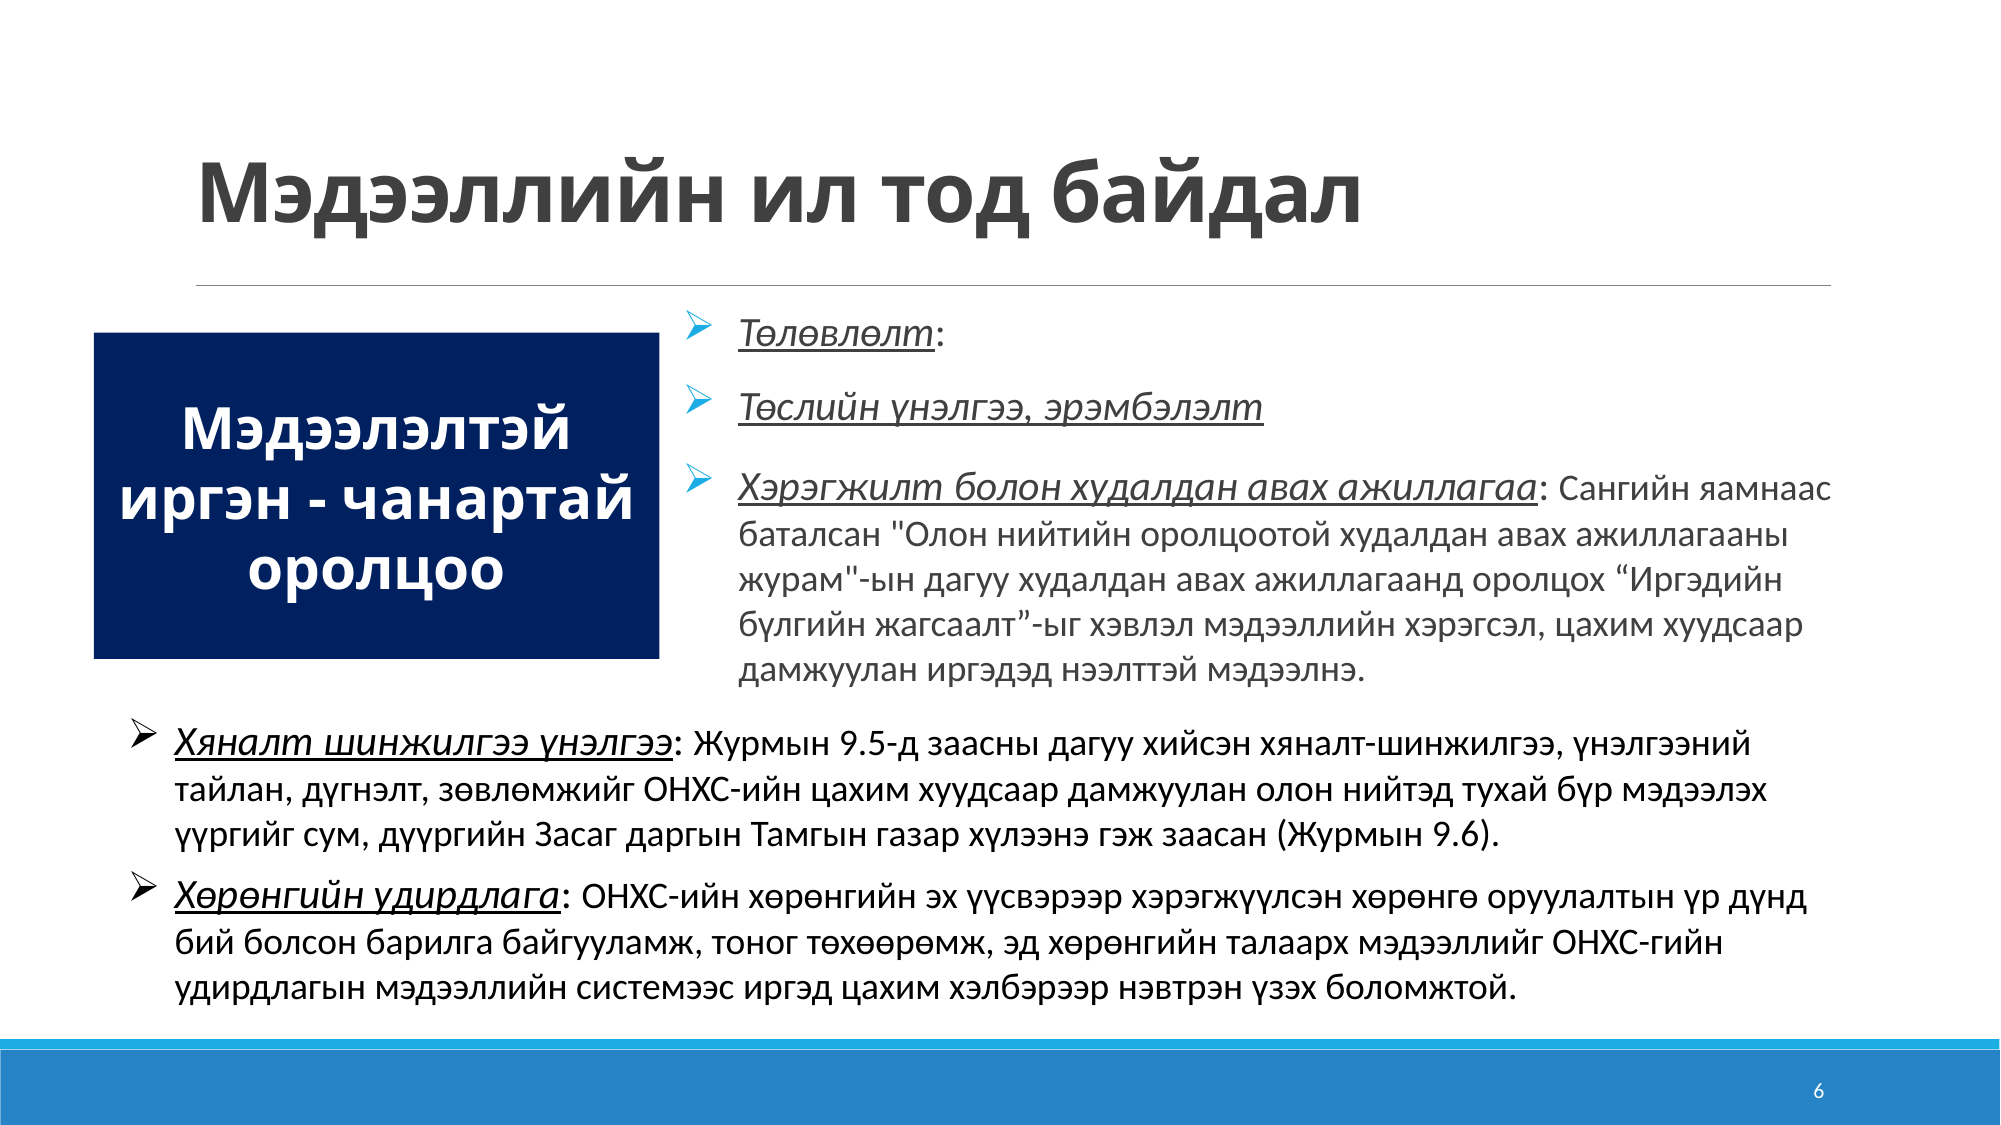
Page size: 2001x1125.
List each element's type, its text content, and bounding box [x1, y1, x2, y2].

title Мэдээллийн ил тод байдал [180, 109, 1830, 285]
list Төлөвлөлт: Төслийн үнэлгээ, эрэмбэлэлт Хэрэгжилт болон худалдан авах ажиллагаа: Сангийн яамнаас баталсан "Олон нийтийн оролцоотой худалдан авах ажиллагааны журам"-ын дагуу худалдан авах ажиллагаанд оролцох “Иргэдийн бүлгийн жагсаалт”-ыг хэвлэл мэдээллийн хэрэгсэл, цахим хуудсаар дамжуулан иргэдэд нээлттэй мэдээлнэ. [682, 302, 1854, 706]
text_box Мэдээлэлтэй иргэн - чанартай оролцоо [93, 332, 660, 659]
text_box Хяналт шинжилгээ үнэлгээ: Журмын 9.5-д заасны дагуу хийсэн хяналт-шинжилгээ, үнэлгээний тайлан, дүгнэлт, зөвлөмжийг ОНХС-ийн цахим хуудсаар дамжуулан олон нийтэд тухай бүр мэдээлэх үүргийг сум, дүүргийн Засаг даргын Тамгын газар хүлээнэ гэж заасан (Журмын 9.6). Хөрөнгийн удирдлага: ОНХС-ийн хөрөнгийн эх үүсвэрээр хэрэгжүүлсэн хөрөнгө оруулалтын үр дүнд бий болсон барилга байгууламж, тоног төхөөрөмж, эд хөрөнгийн талаарх мэдээллийг ОНХС-гийн удирдлагын мэдээллийн системээс иргэд цахим хэлбэрээр нэвтрэн үзэх боломжтой. [112, 706, 1870, 1014]
slide_number 6 [1624, 1059, 1840, 1120]
